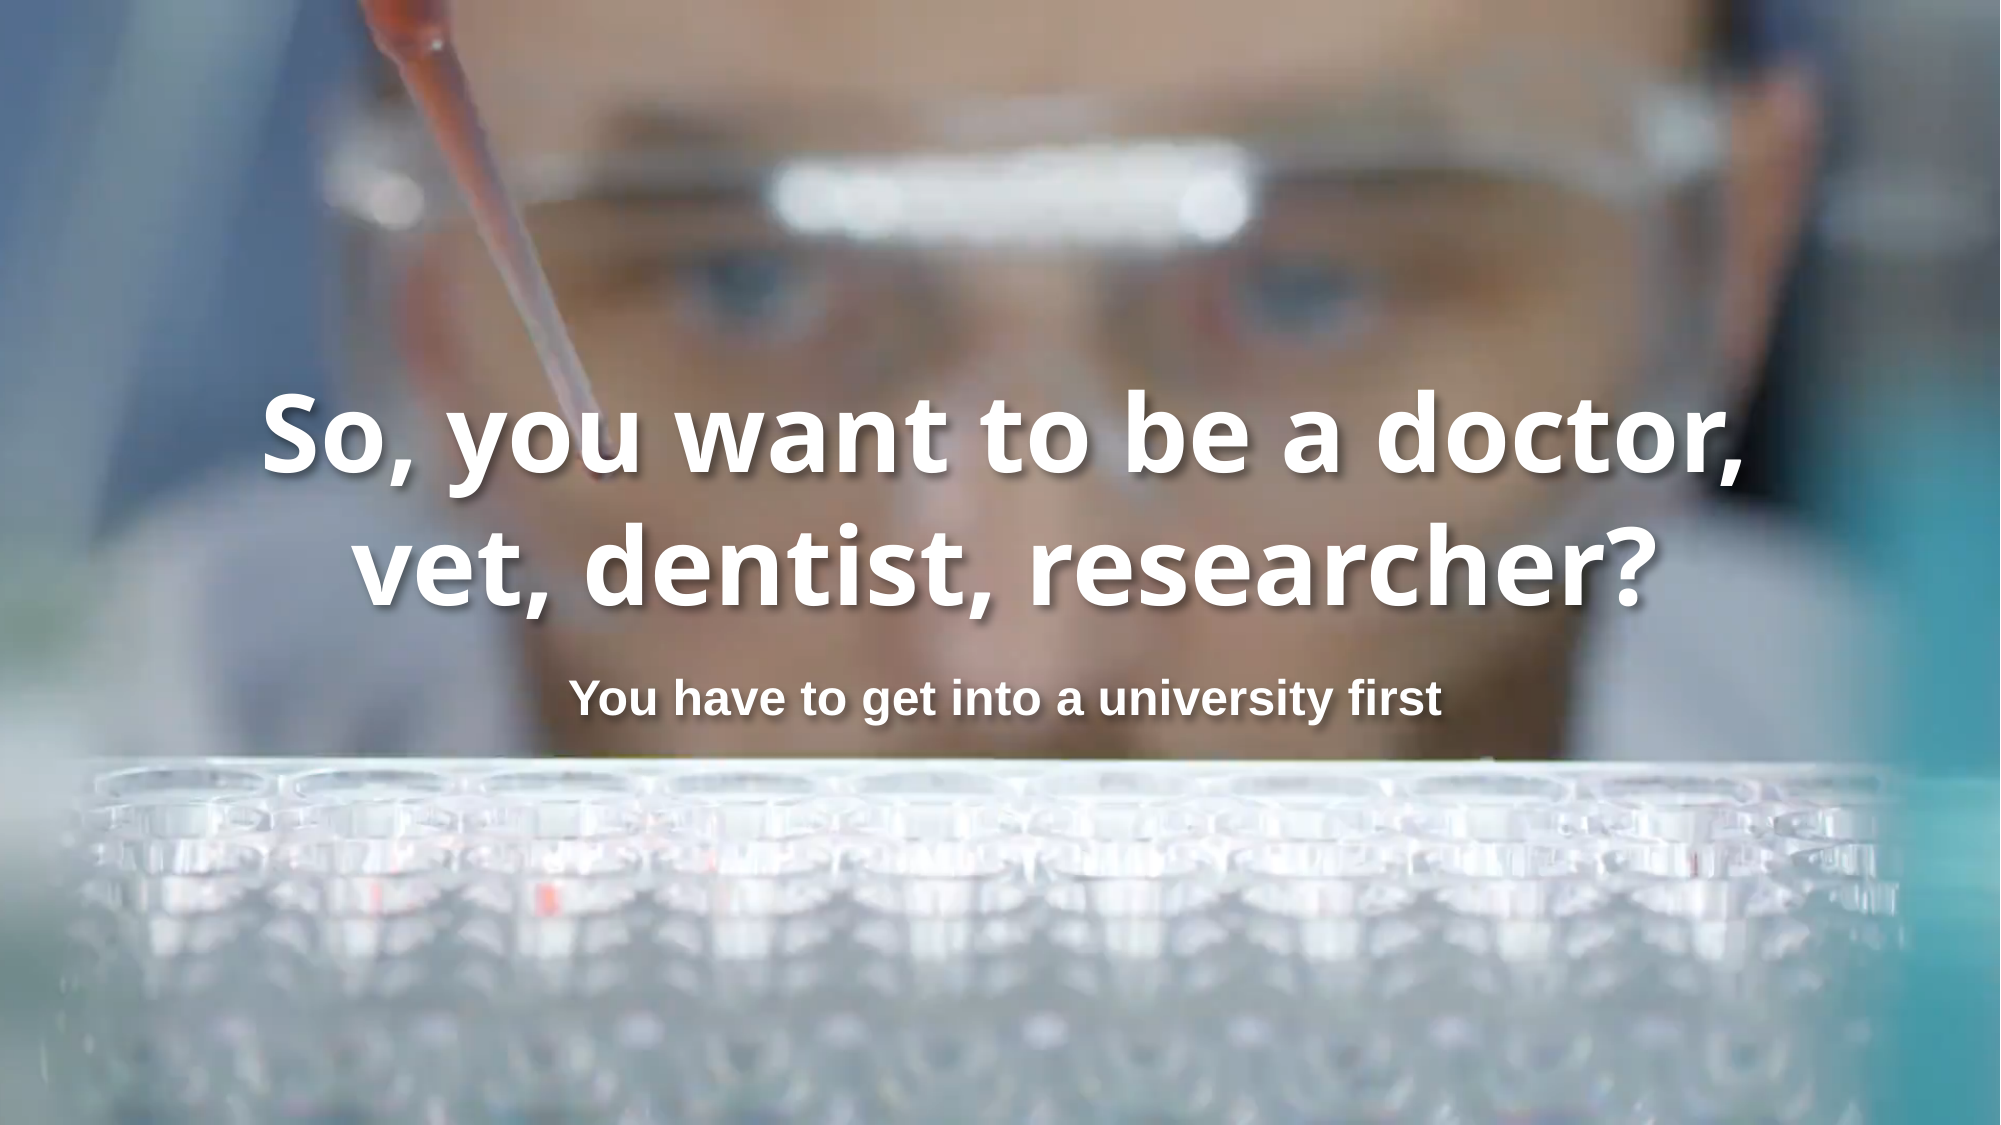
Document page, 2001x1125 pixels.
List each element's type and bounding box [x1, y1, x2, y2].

text_box [0, 0, 2000, 1125]
